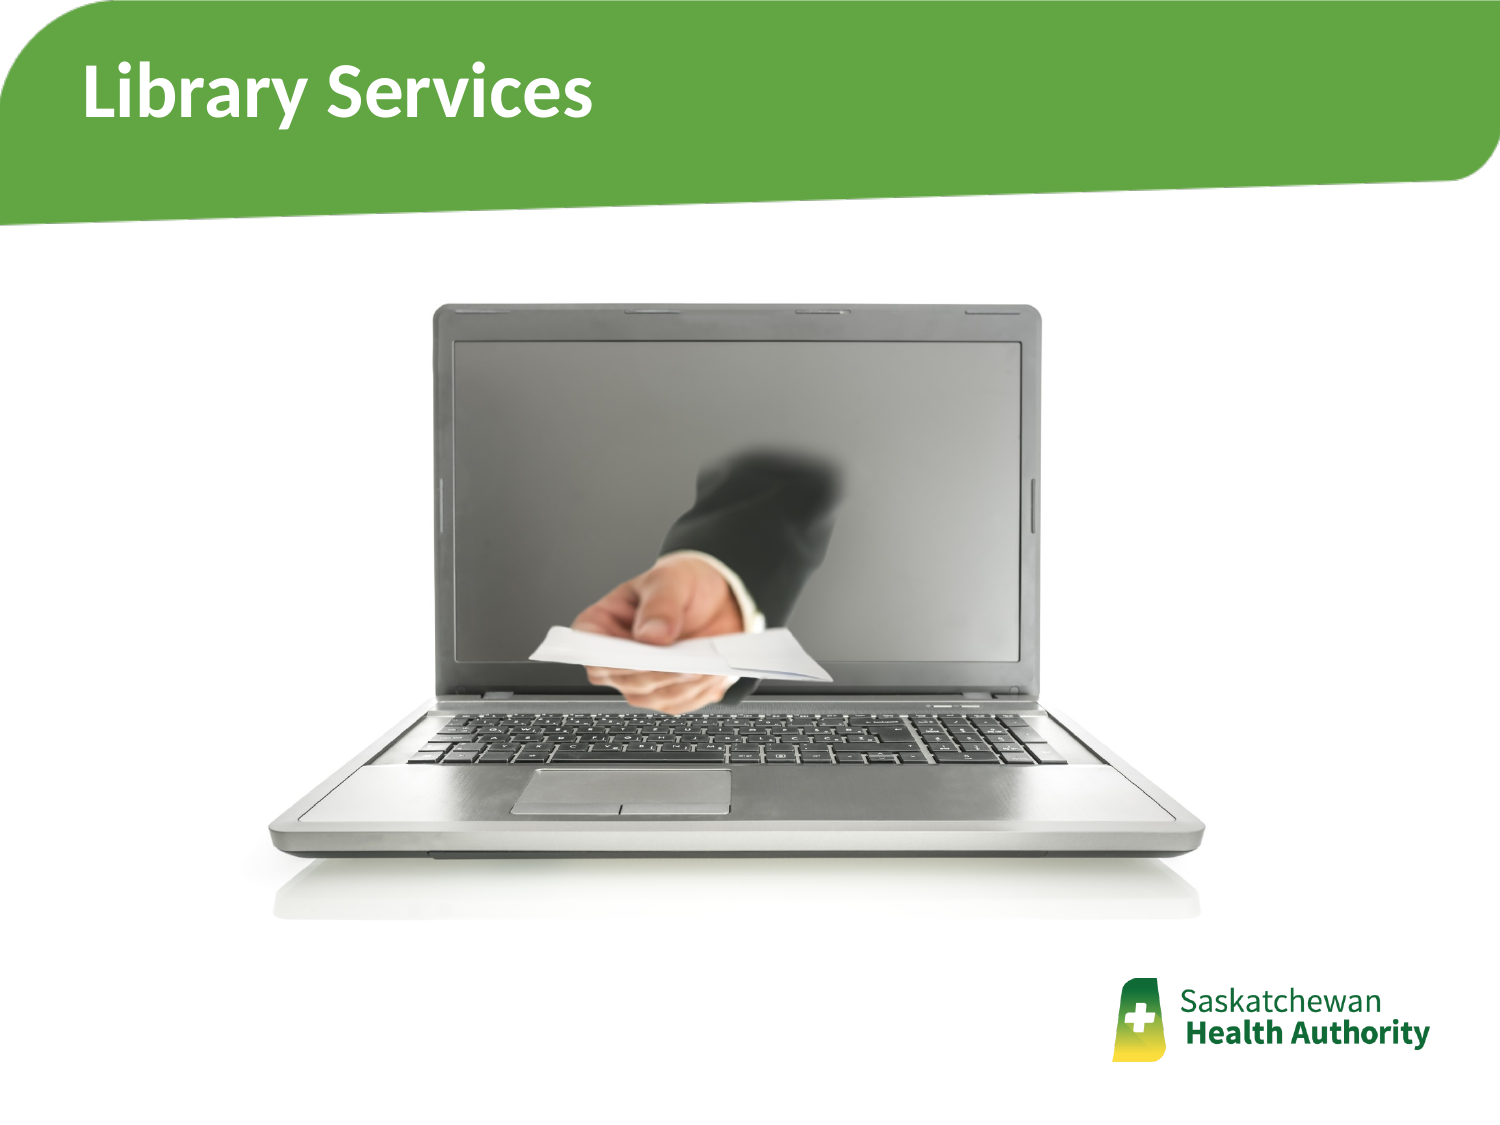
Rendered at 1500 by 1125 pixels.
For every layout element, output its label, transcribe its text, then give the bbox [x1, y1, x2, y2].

list Library Services [67, 57, 1461, 140]
picture [1112, 978, 1430, 1062]
picture [199, 249, 1268, 963]
